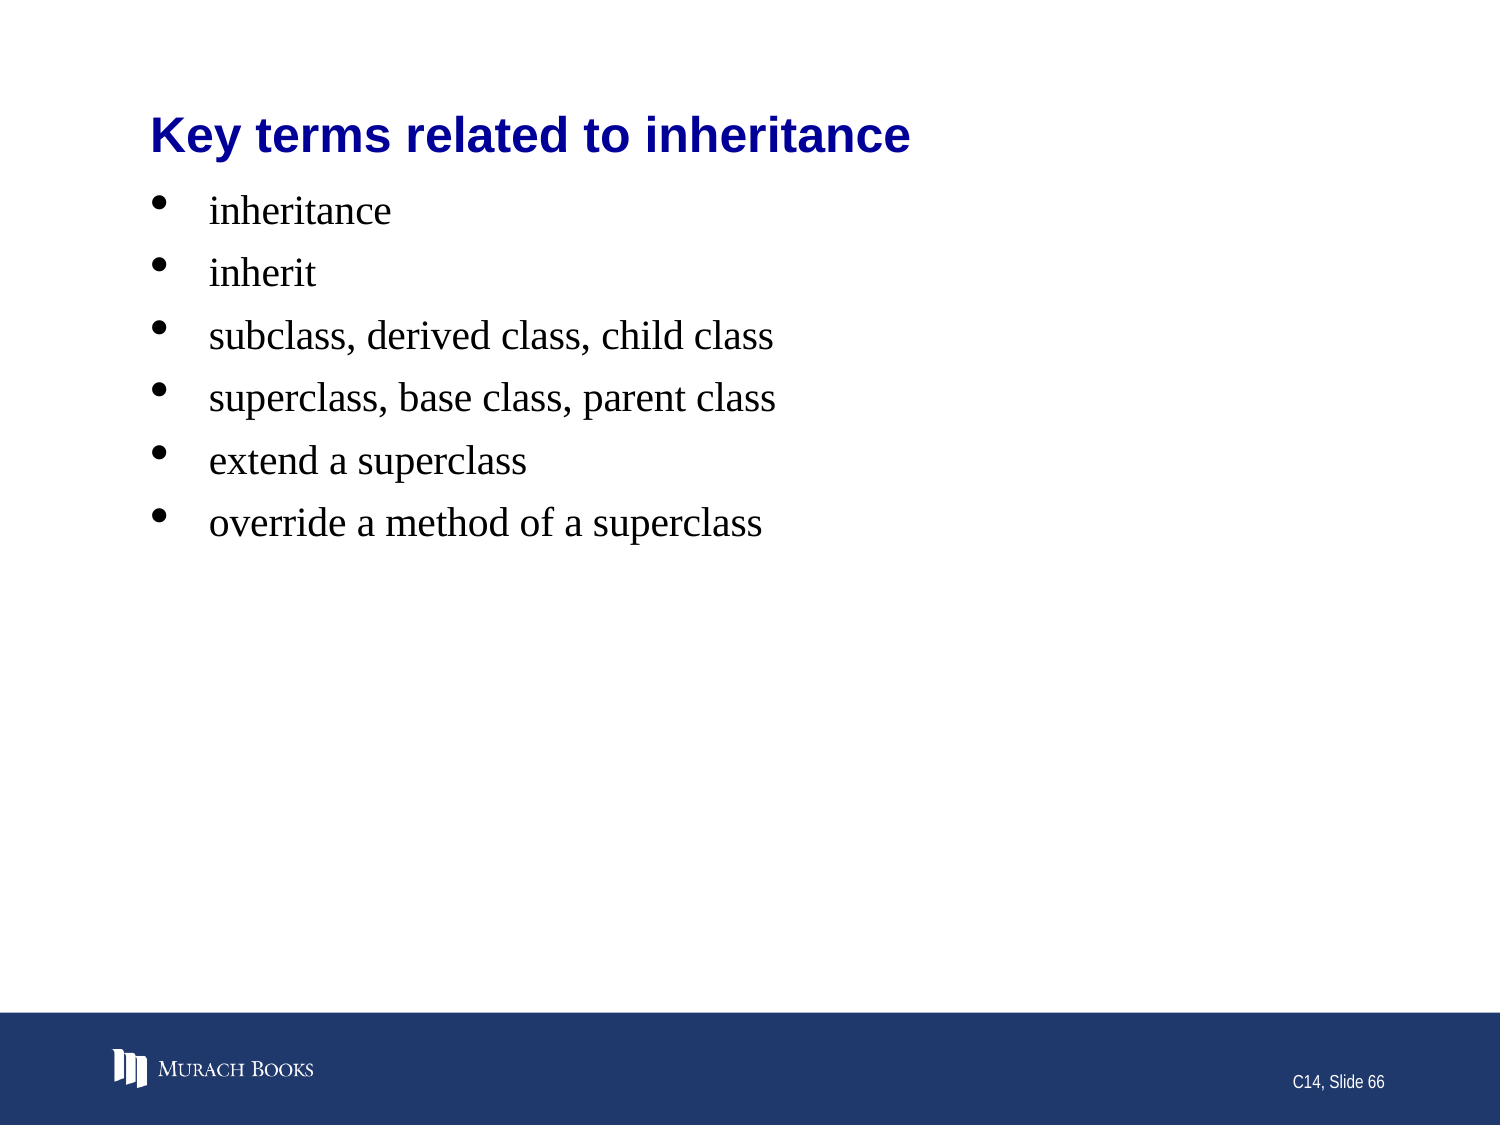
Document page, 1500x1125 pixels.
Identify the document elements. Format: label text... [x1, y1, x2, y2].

slide_number C14, Slide 66 [1087, 1025, 1400, 1100]
title Key terms related to inheritance [150, 102, 1350, 164]
footer [12, 1025, 463, 1100]
list inheritance inherit subclass, derived class, child class superclass, base class, parent class extend a superclass override a method of a superclass [137, 174, 1350, 975]
